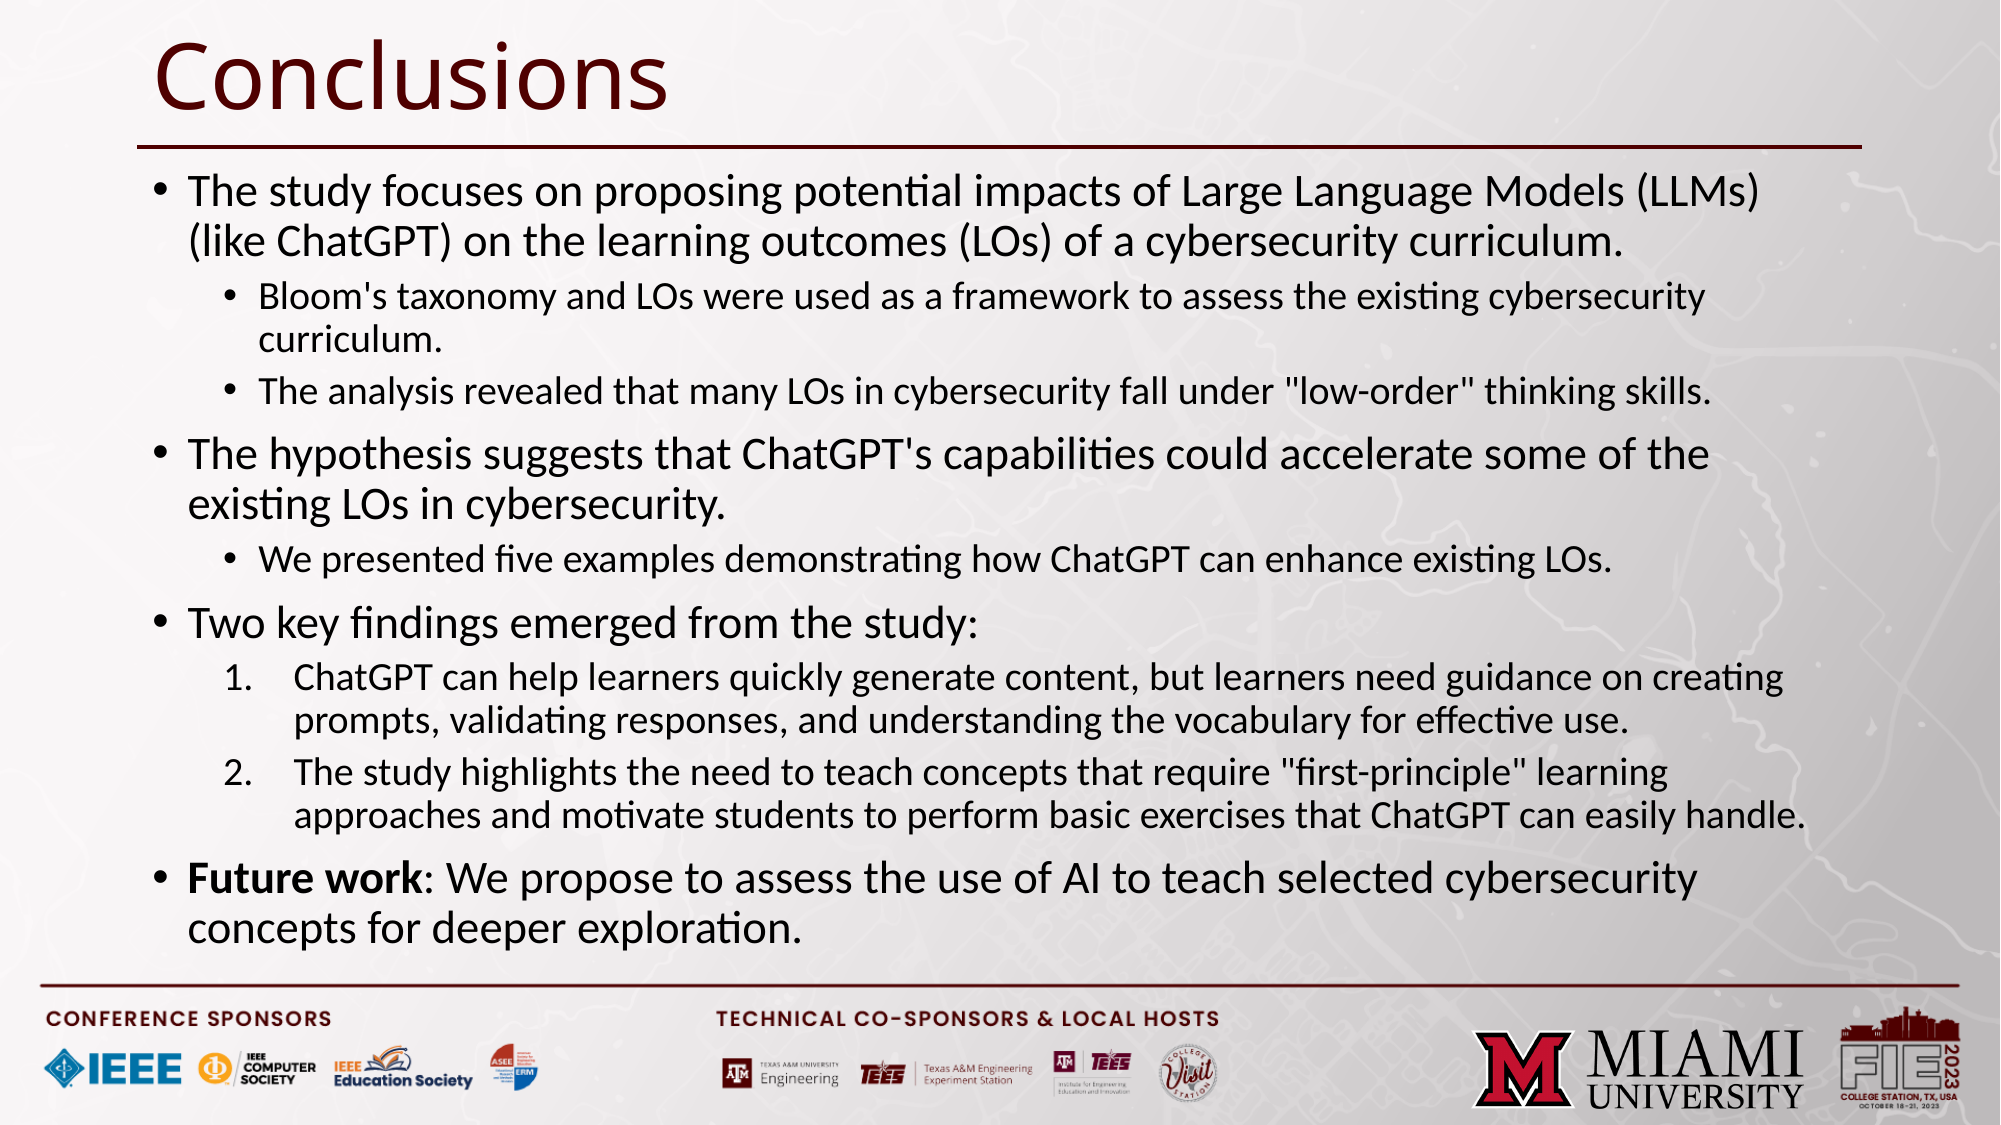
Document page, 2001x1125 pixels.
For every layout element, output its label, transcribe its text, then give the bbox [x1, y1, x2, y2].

picture [0, 0, 2000, 1125]
title Conclusions [137, 22, 1863, 137]
list The study focuses on proposing potential impacts of Large Language Models (LLMs) (like ChatGPT) on the learning outcomes (LOs) of a cybersecurity curriculum. Bloom's taxonomy and LOs were used as a framework to assess the existing cybersecurity curriculum. The analysis revealed that many LOs in cybersecurity fall under "low-order" thinking skills. The hypothesis suggests that ChatGPT's capabilities could accelerate some of the existing LOs in cybersecurity. We presented five examples demonstrating how ChatGPT can enhance existing LOs. Two key findings emerged from the study: ChatGPT can help learners quickly generate content, but learners need guidance on creating prompts, validating responses, and understanding the vocabulary for effective use. The study highlights the need to teach concepts that require "first-principle" learning approaches and motivate students to perform basic exercises that ChatGPT can easily handle. Future work: We propose to assess the use of AI to teach selected cybersecurity concepts for deeper exploration. [137, 159, 1863, 975]
